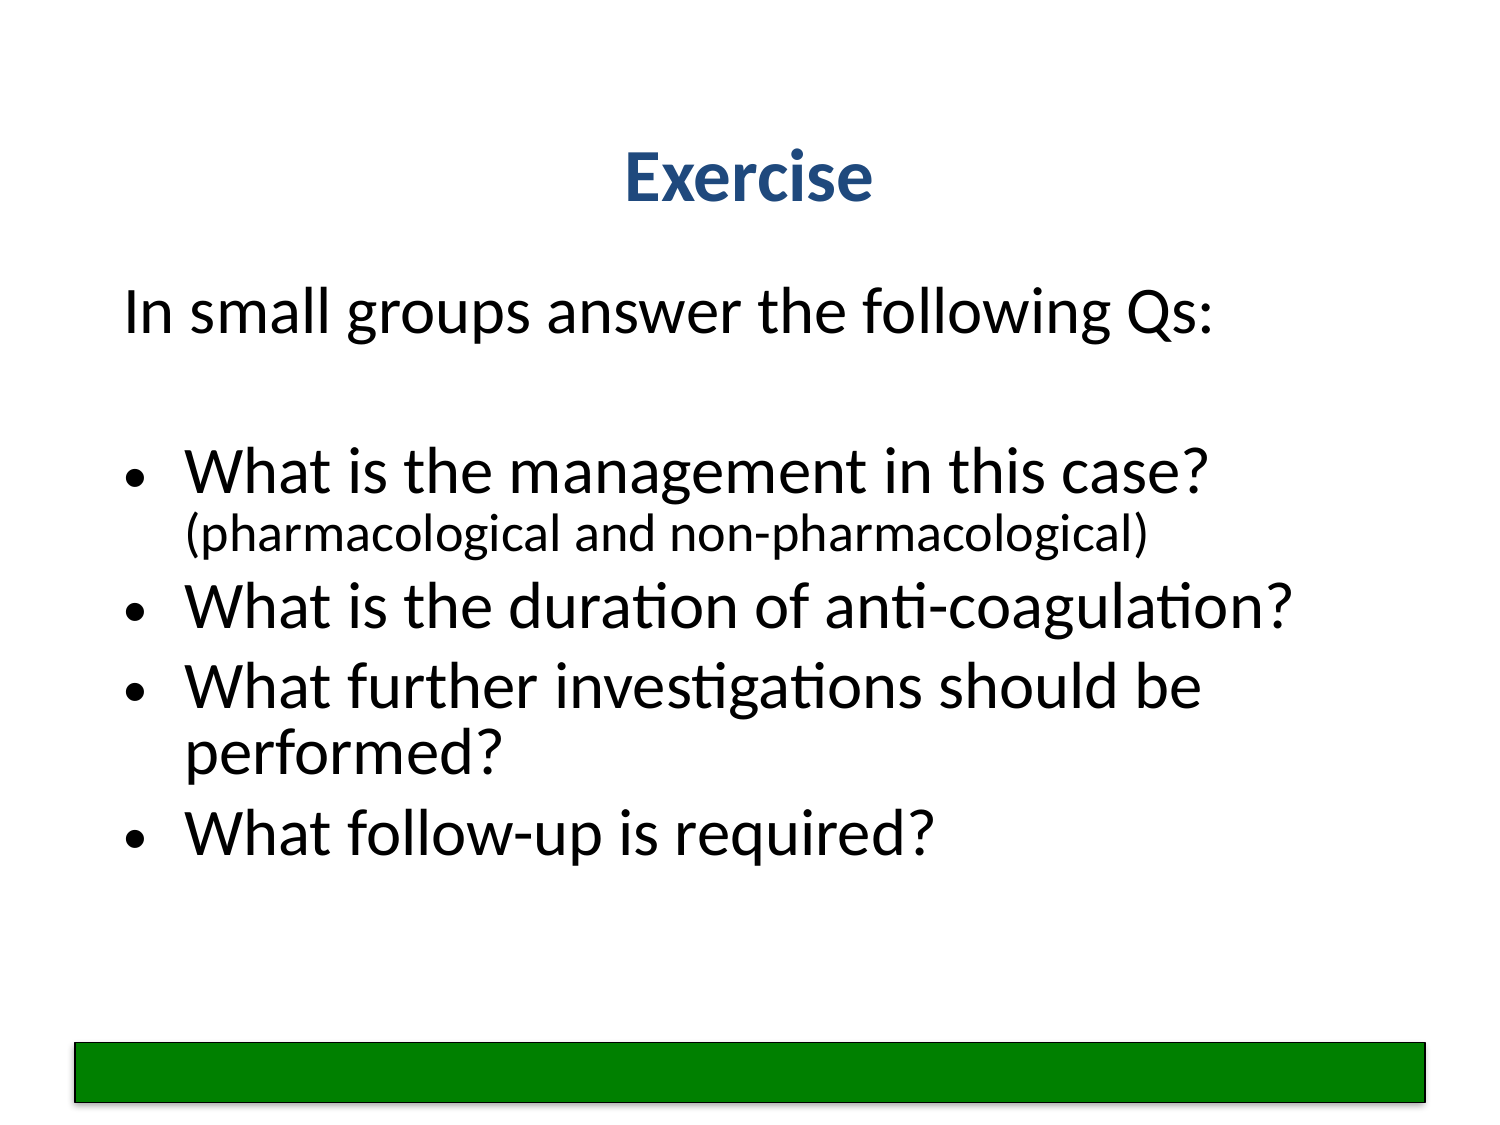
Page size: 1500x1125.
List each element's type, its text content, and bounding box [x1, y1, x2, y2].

list In small groups answer the following Qs: What is the management in this case? (pharmacological and non-pharmacological) What is the duration of anti-coagulation? What further investigations should be performed? What follow-up is required? [108, 275, 1459, 941]
title Exercise [75, 88, 1425, 276]
